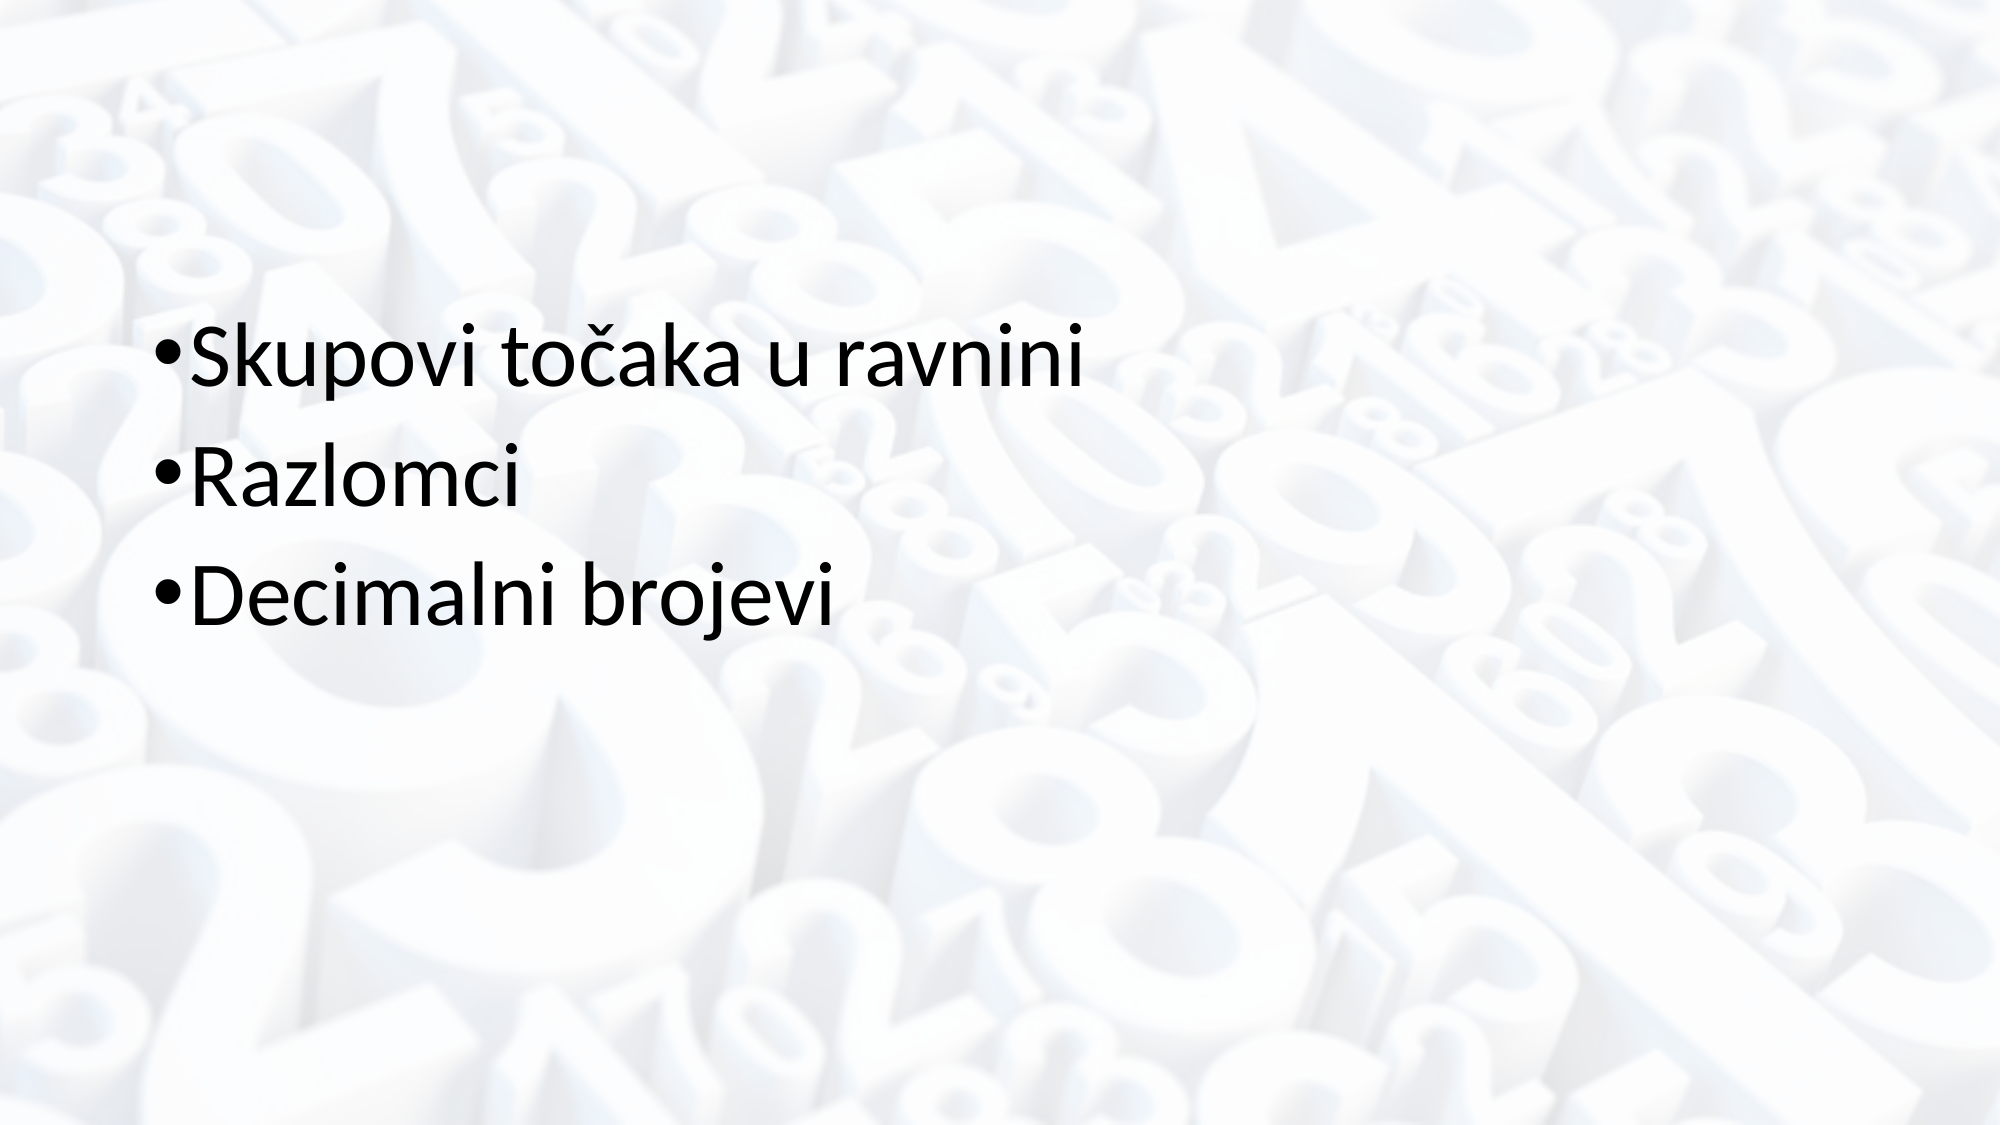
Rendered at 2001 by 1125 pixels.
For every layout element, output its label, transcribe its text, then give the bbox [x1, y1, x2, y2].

list Skupovi točaka u ravnini Razlomci Decimalni brojevi [137, 299, 1863, 1014]
